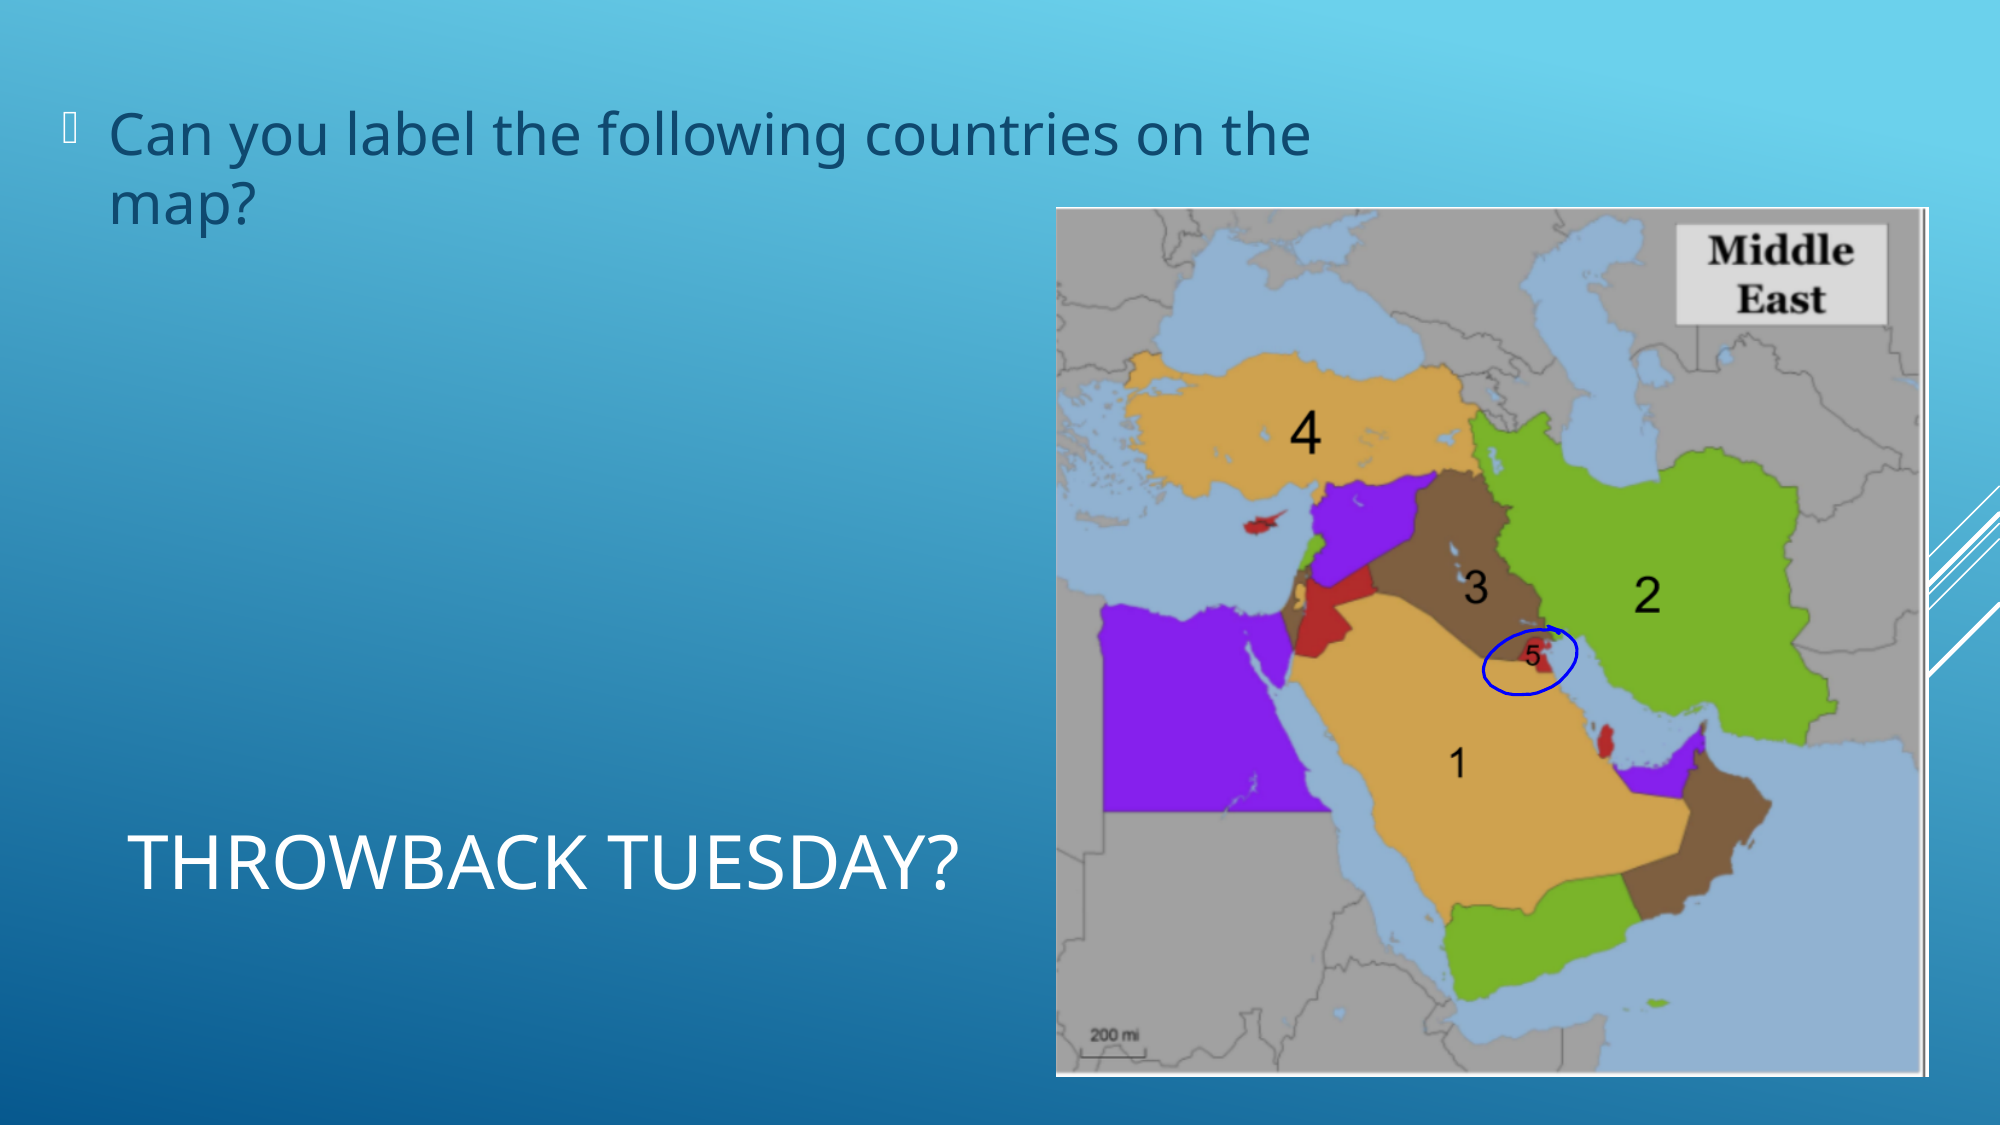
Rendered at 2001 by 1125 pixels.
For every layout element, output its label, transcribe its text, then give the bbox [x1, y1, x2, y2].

title Throwback Tuesday? [112, 736, 1056, 984]
picture [1056, 207, 1930, 1077]
list Can you label the following countries on the map? [47, 15, 1448, 319]
